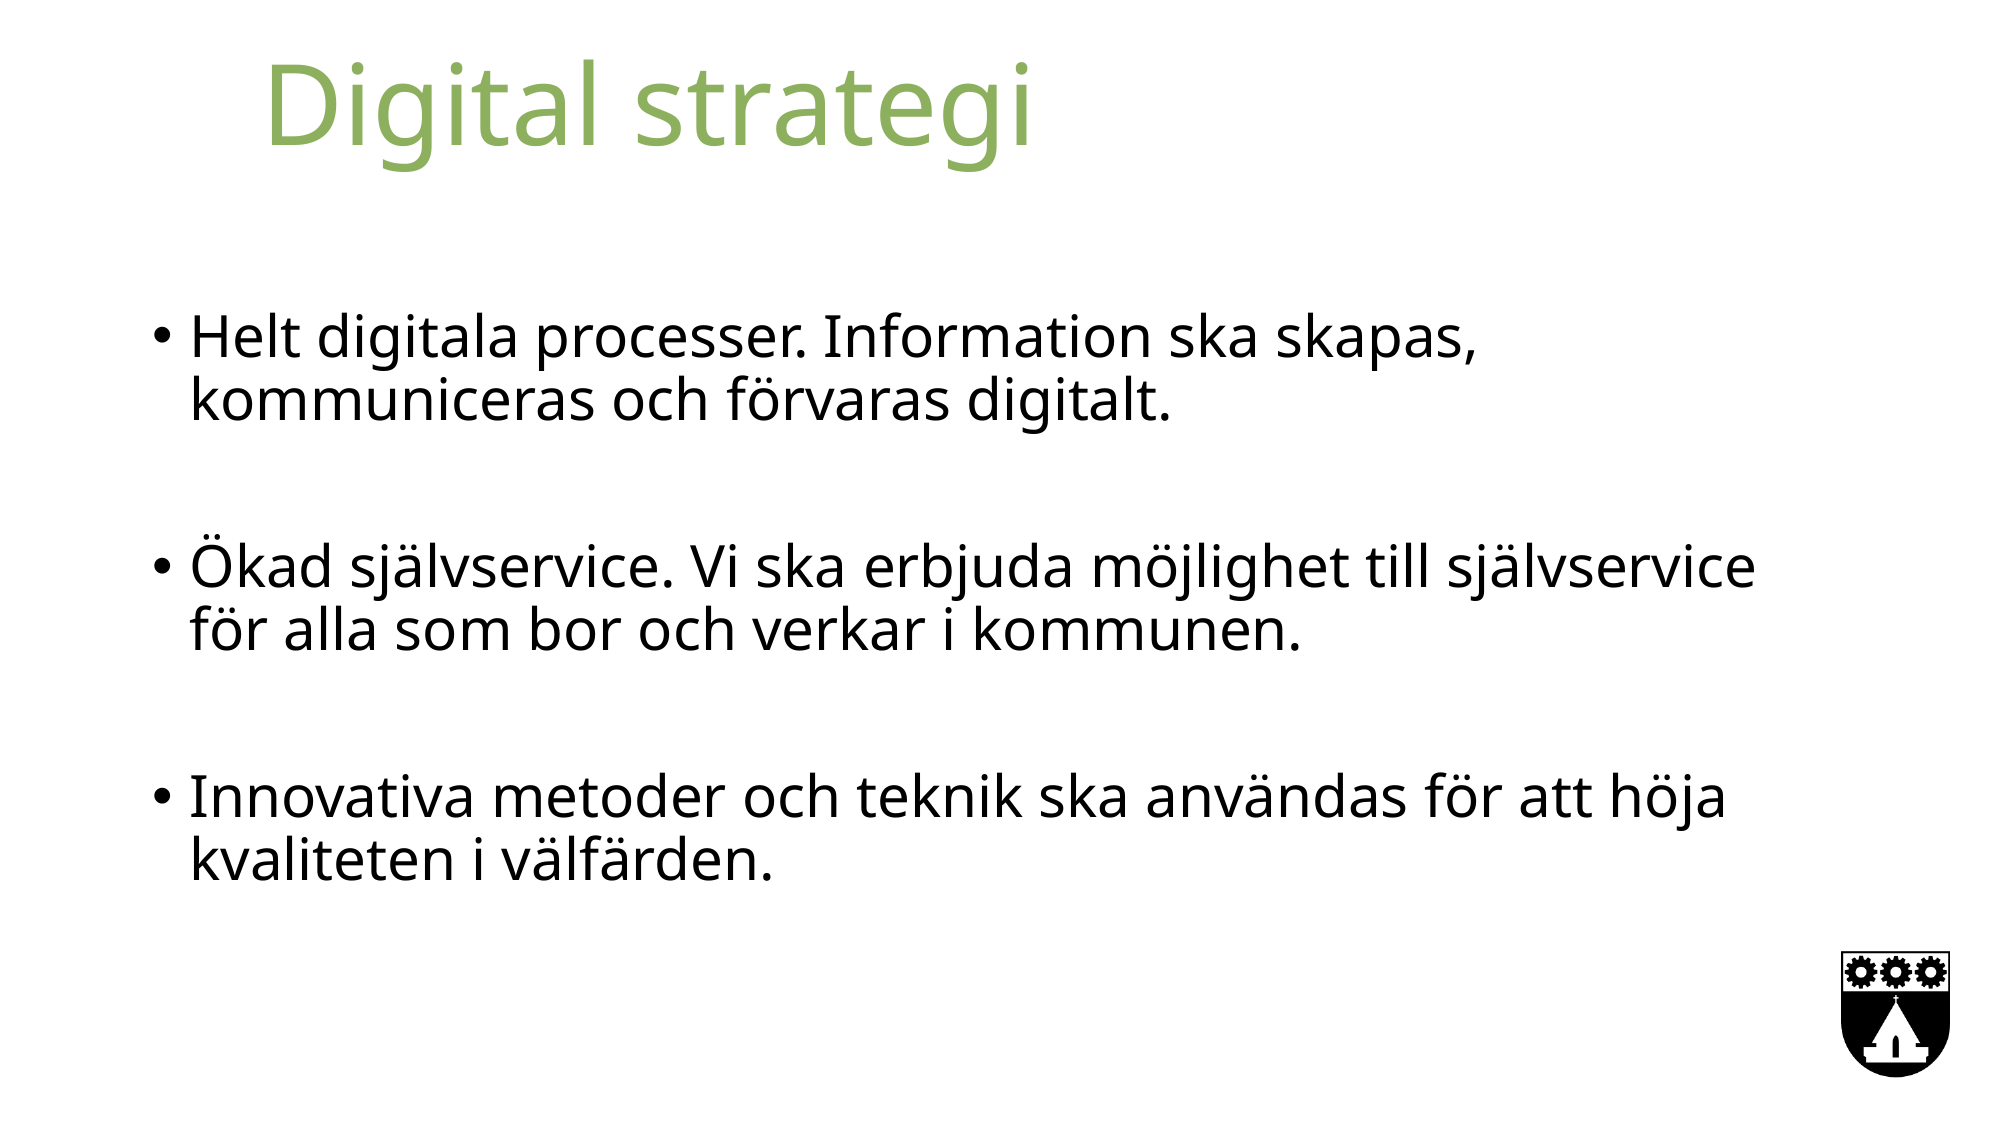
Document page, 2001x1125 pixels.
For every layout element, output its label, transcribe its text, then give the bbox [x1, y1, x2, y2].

picture [1841, 950, 1950, 1078]
text_box Helt digitala processer. Information ska skapas, kommuniceras och förvaras digitalt. Ökad självservice. Vi ska erbjuda möjlighet till självservice för alla som bor och verkar i kommunen. Innovativa metoder och teknik ska användas för att höja kvaliteten i välfärden. [137, 299, 1863, 1014]
title Digital strategi [261, 12, 1692, 206]
